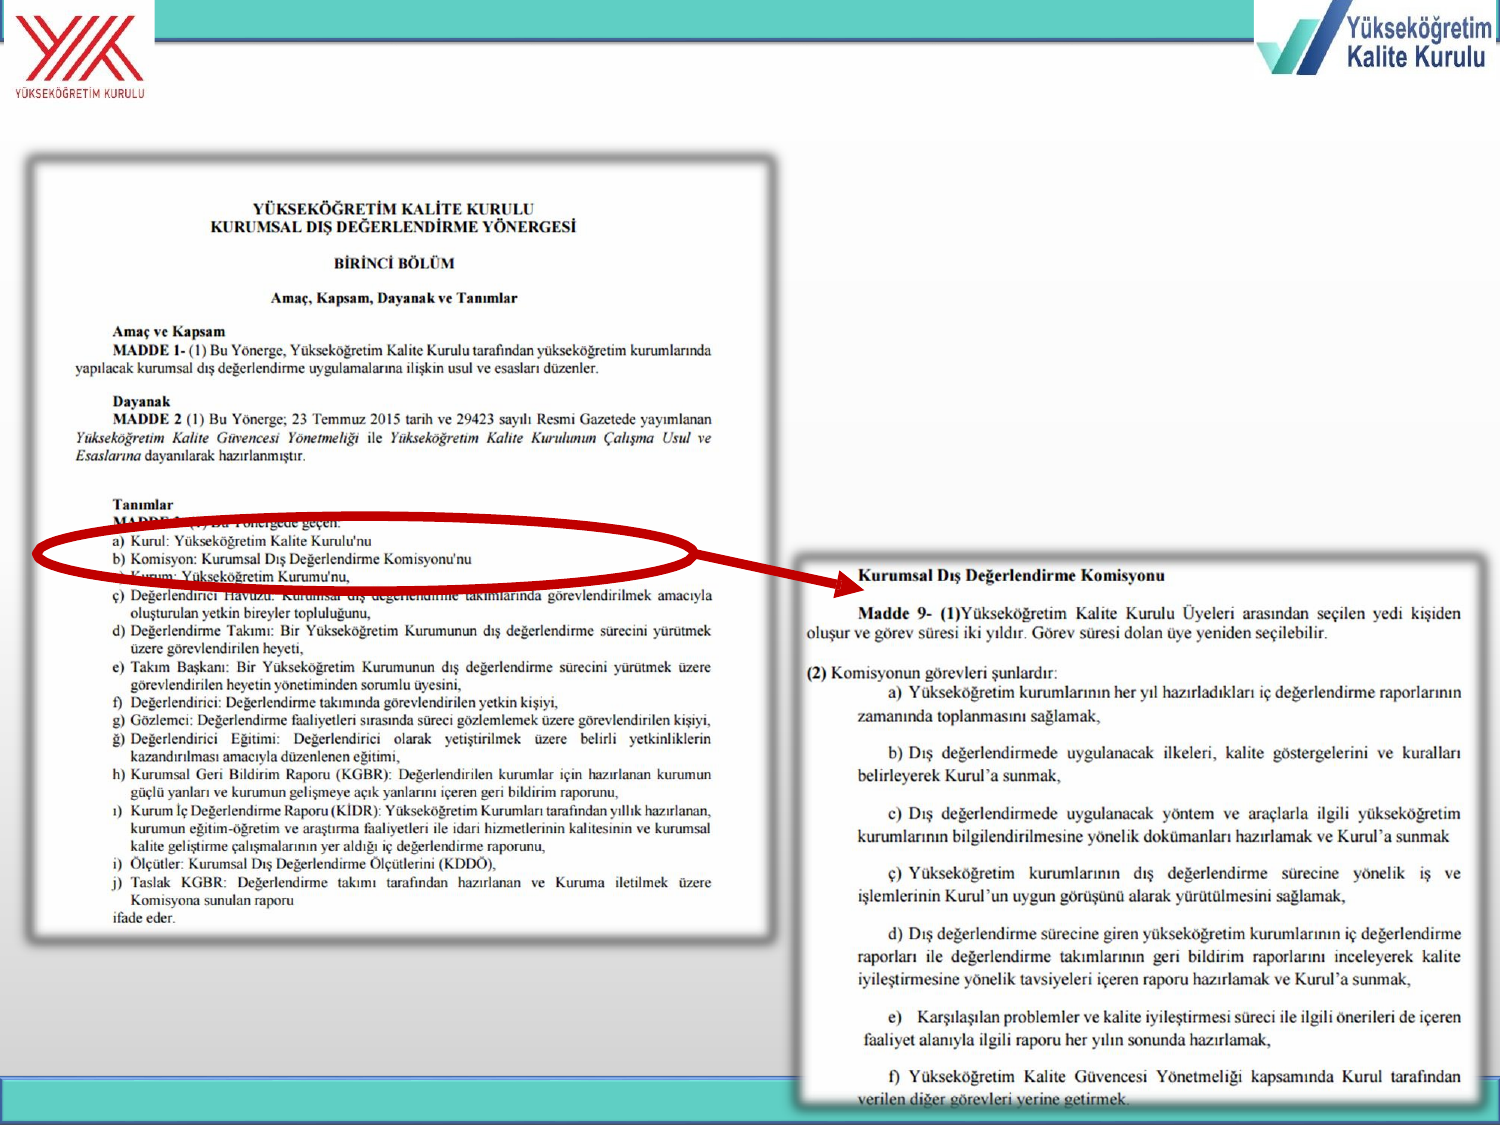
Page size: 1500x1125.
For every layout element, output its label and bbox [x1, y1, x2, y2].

text_box [778, 538, 1500, 1125]
text_box [36, 516, 694, 592]
text_box [11, 139, 791, 959]
text_box [693, 549, 865, 599]
picture [0, 0, 1500, 1125]
